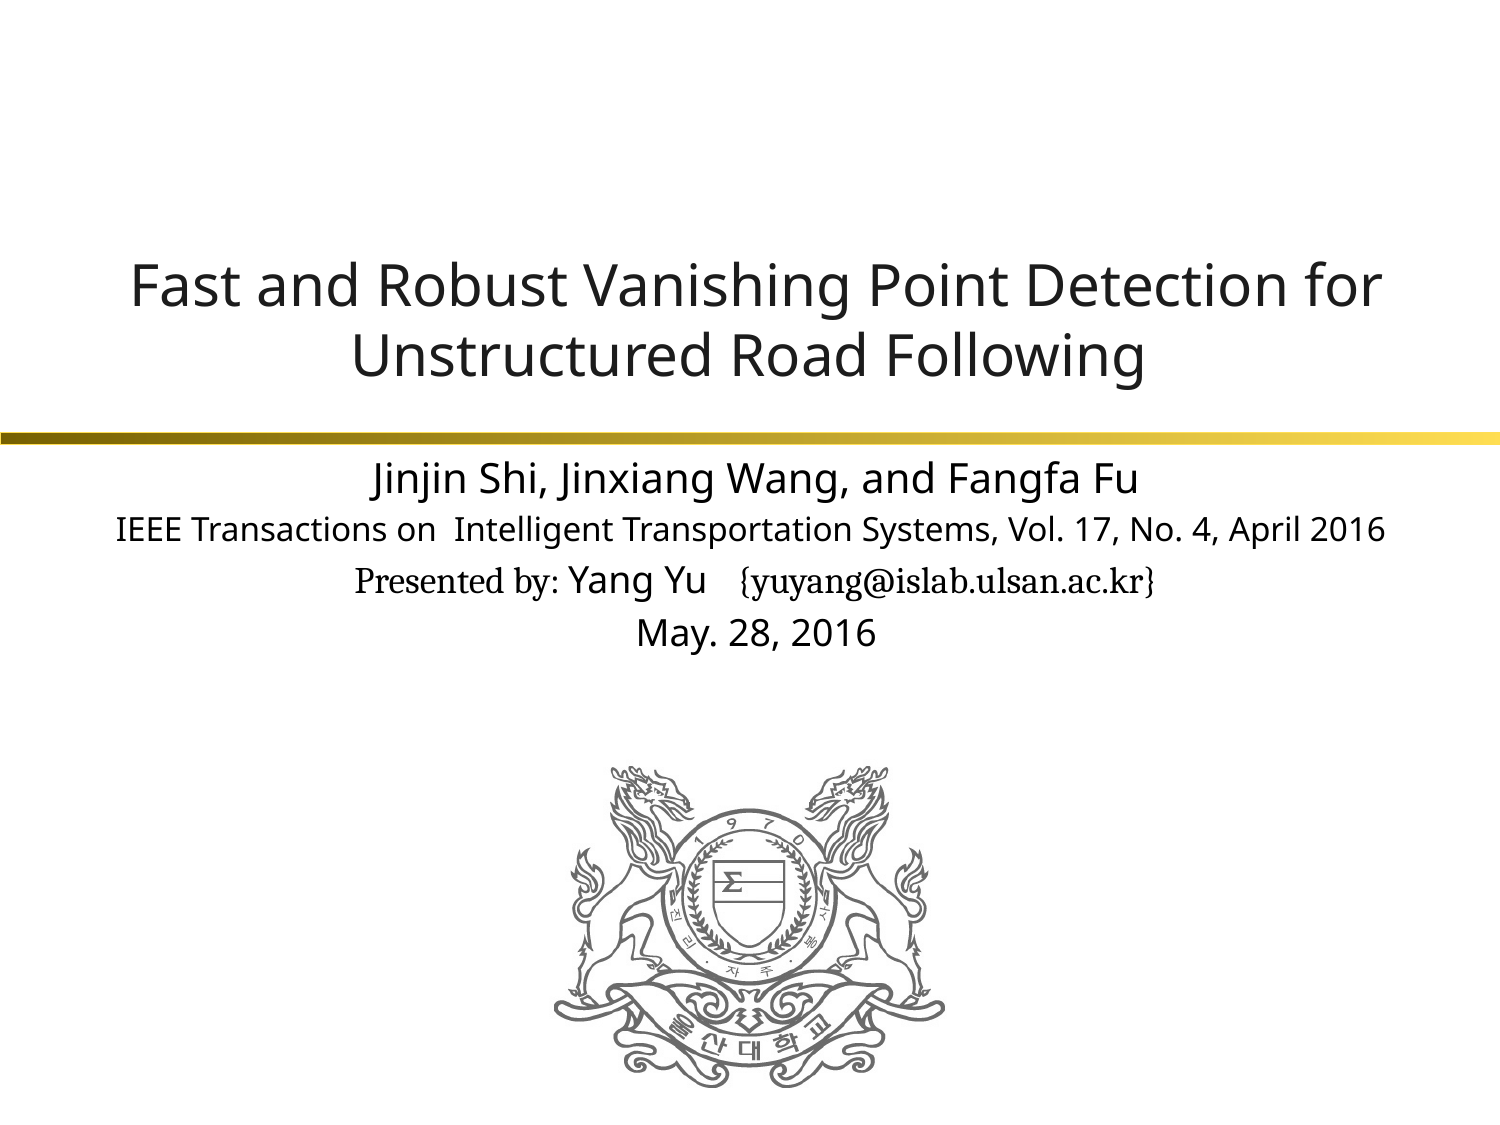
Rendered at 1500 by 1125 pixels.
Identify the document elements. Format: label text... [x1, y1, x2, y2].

title Fast and Robust Vanishing Point Detection for Unstructured Road Following [41, 184, 1472, 426]
subtitle Jinjin Shi, Jinxiang Wang, and Fangfa Fu IEEE Transactions on Intelligent Transportation Systems, Vol. 17, No. 4, April 2016 Presented by: Yang Yu {yuyang@islab.ulsan.ac.kr} May. 28, 2016 [41, 444, 1472, 750]
